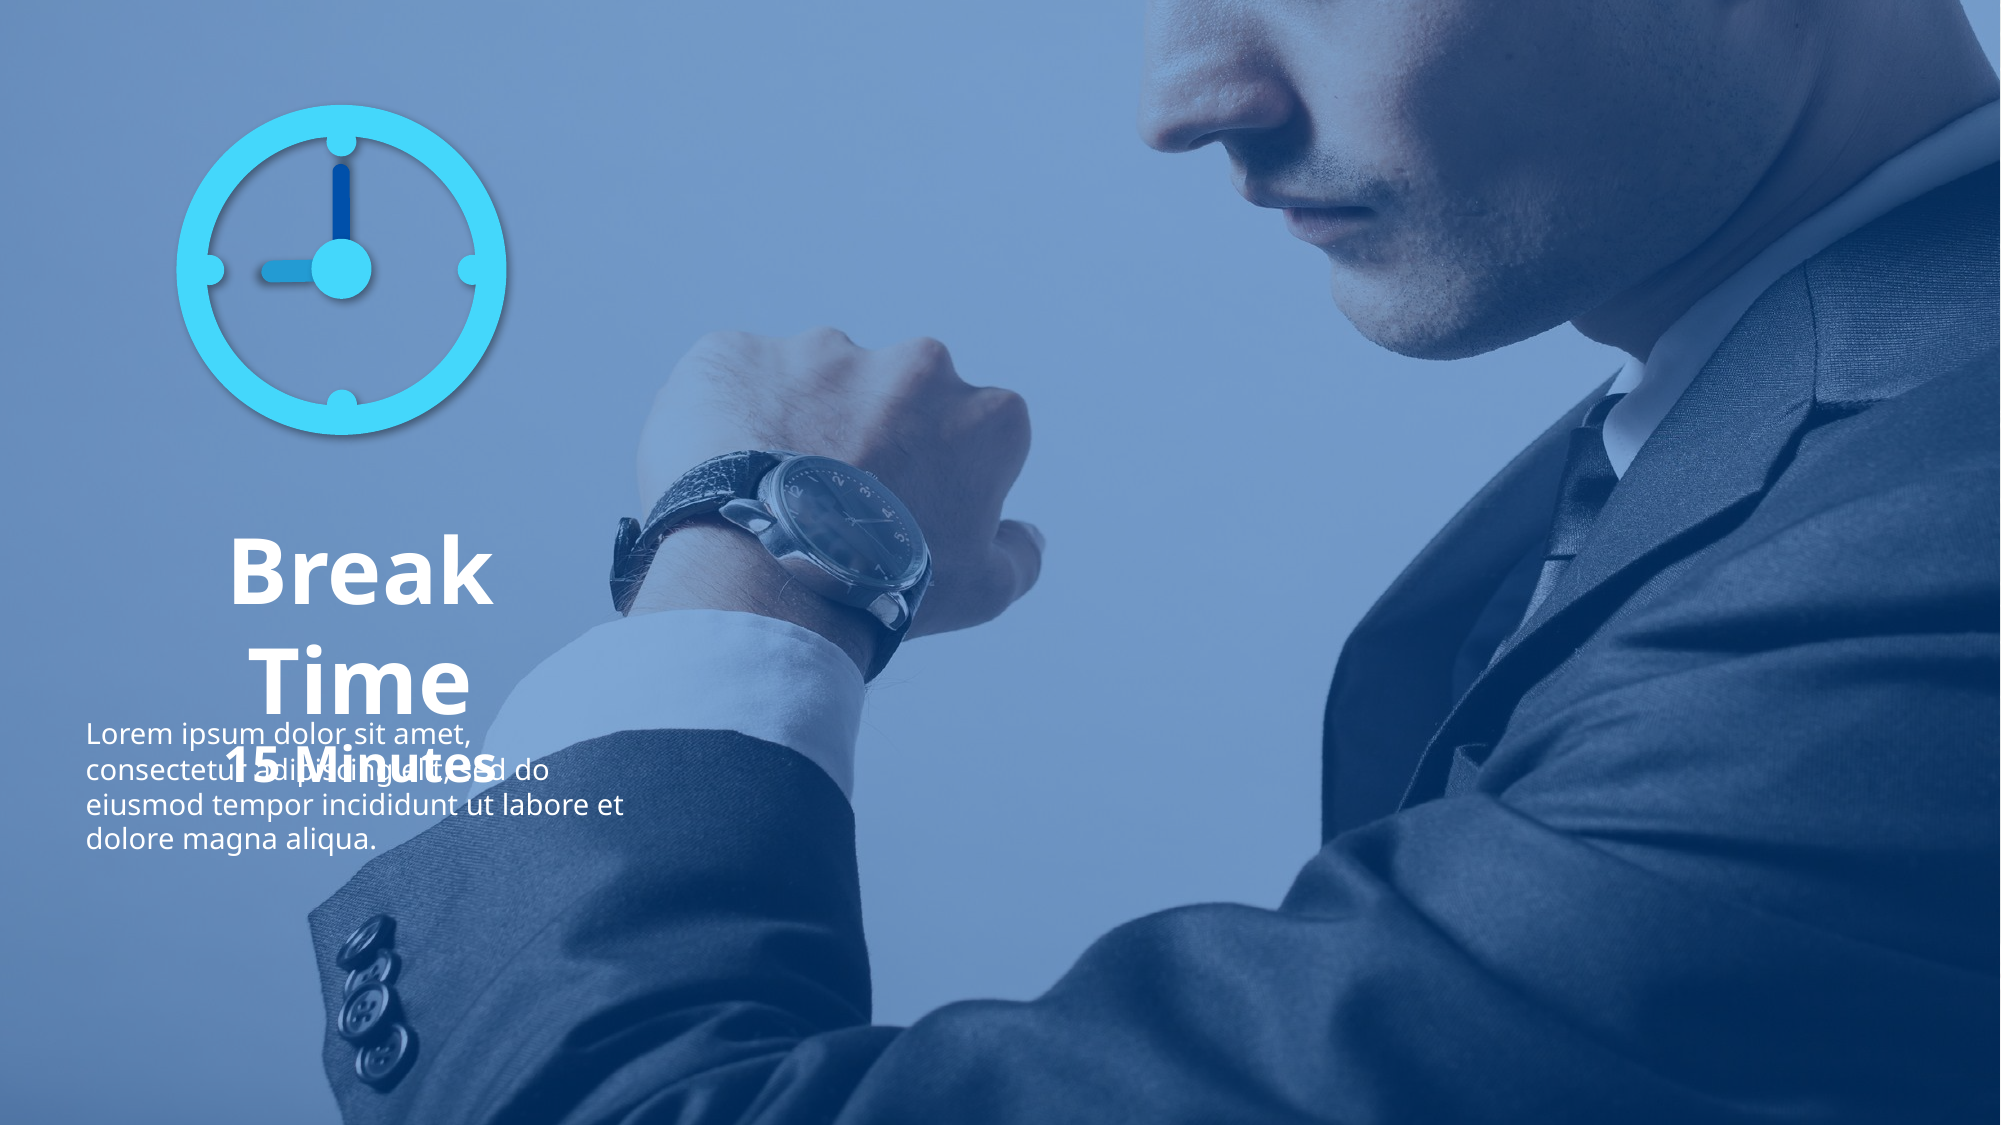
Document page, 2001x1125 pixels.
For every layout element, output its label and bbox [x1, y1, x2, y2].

text_box [70, 505, 641, 830]
text_box [0, 0, 2000, 1125]
text_box [291, 176, 379, 237]
text_box [175, 103, 508, 436]
text_box [262, 237, 431, 291]
text_box [291, 291, 379, 373]
